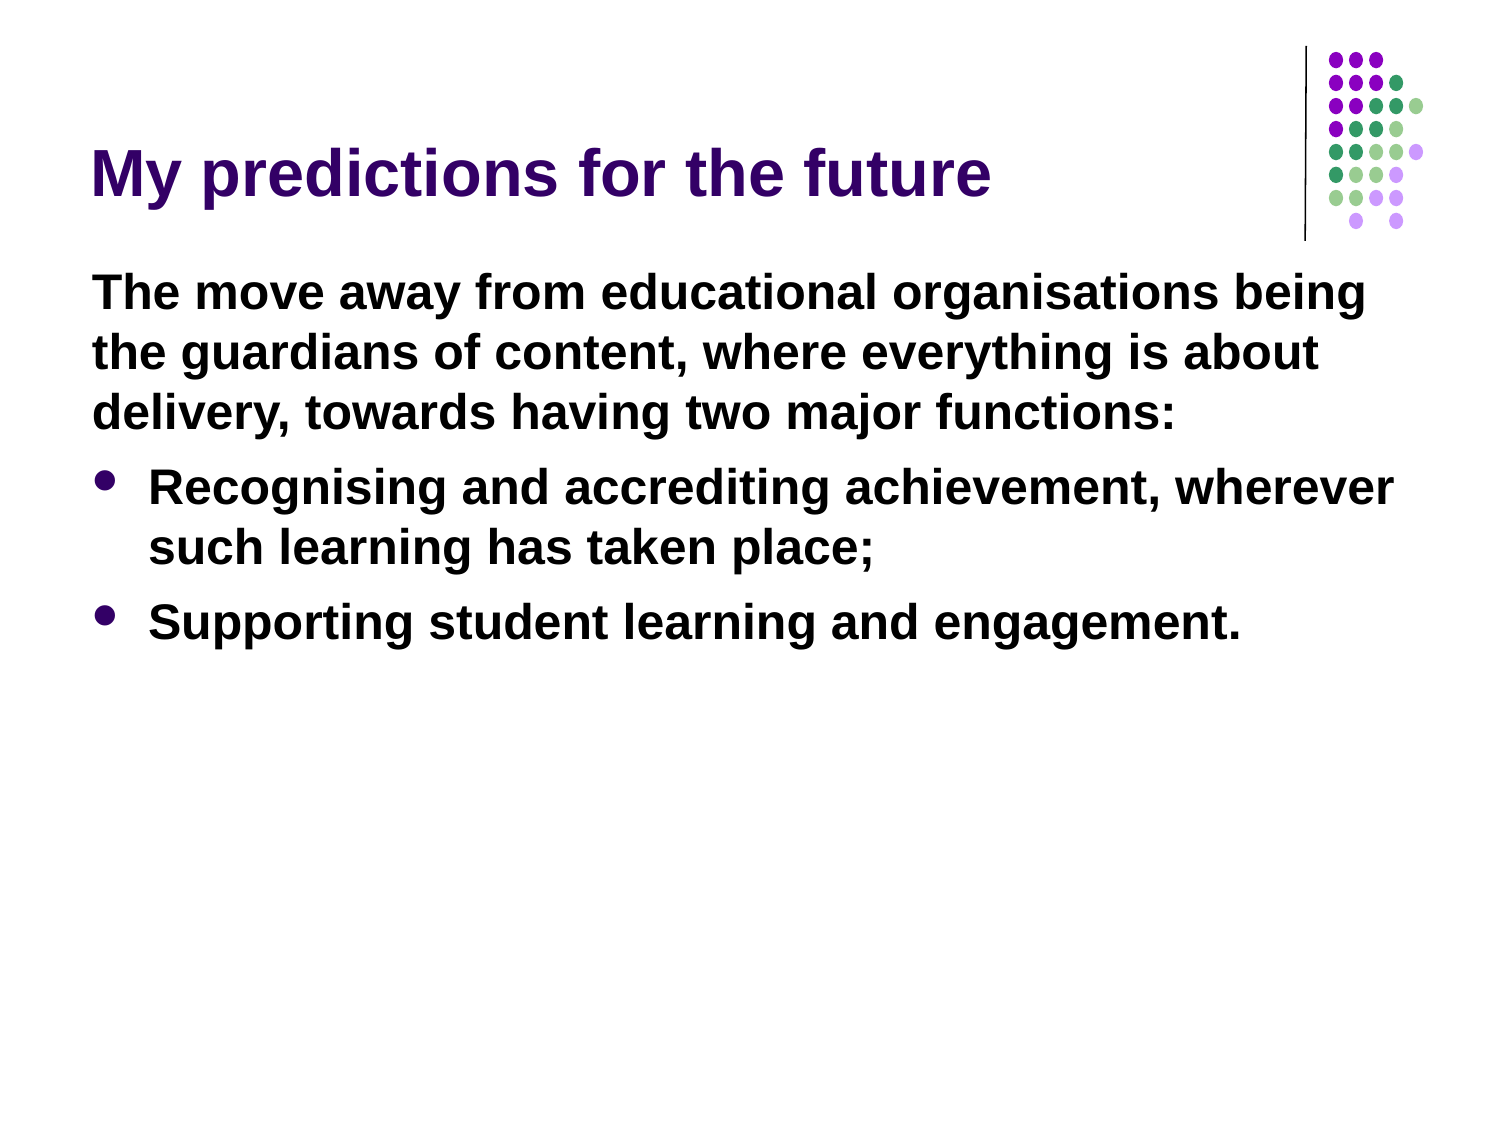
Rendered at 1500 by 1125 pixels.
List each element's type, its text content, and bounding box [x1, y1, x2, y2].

list The move away from educational organisations being the guardians of content, where everything is about delivery, towards having two major functions: Recognising and accrediting achievement, wherever such learning has taken place; Supporting student learning and engagement. [76, 252, 1427, 1039]
title My predictions for the future [75, 40, 1313, 218]
